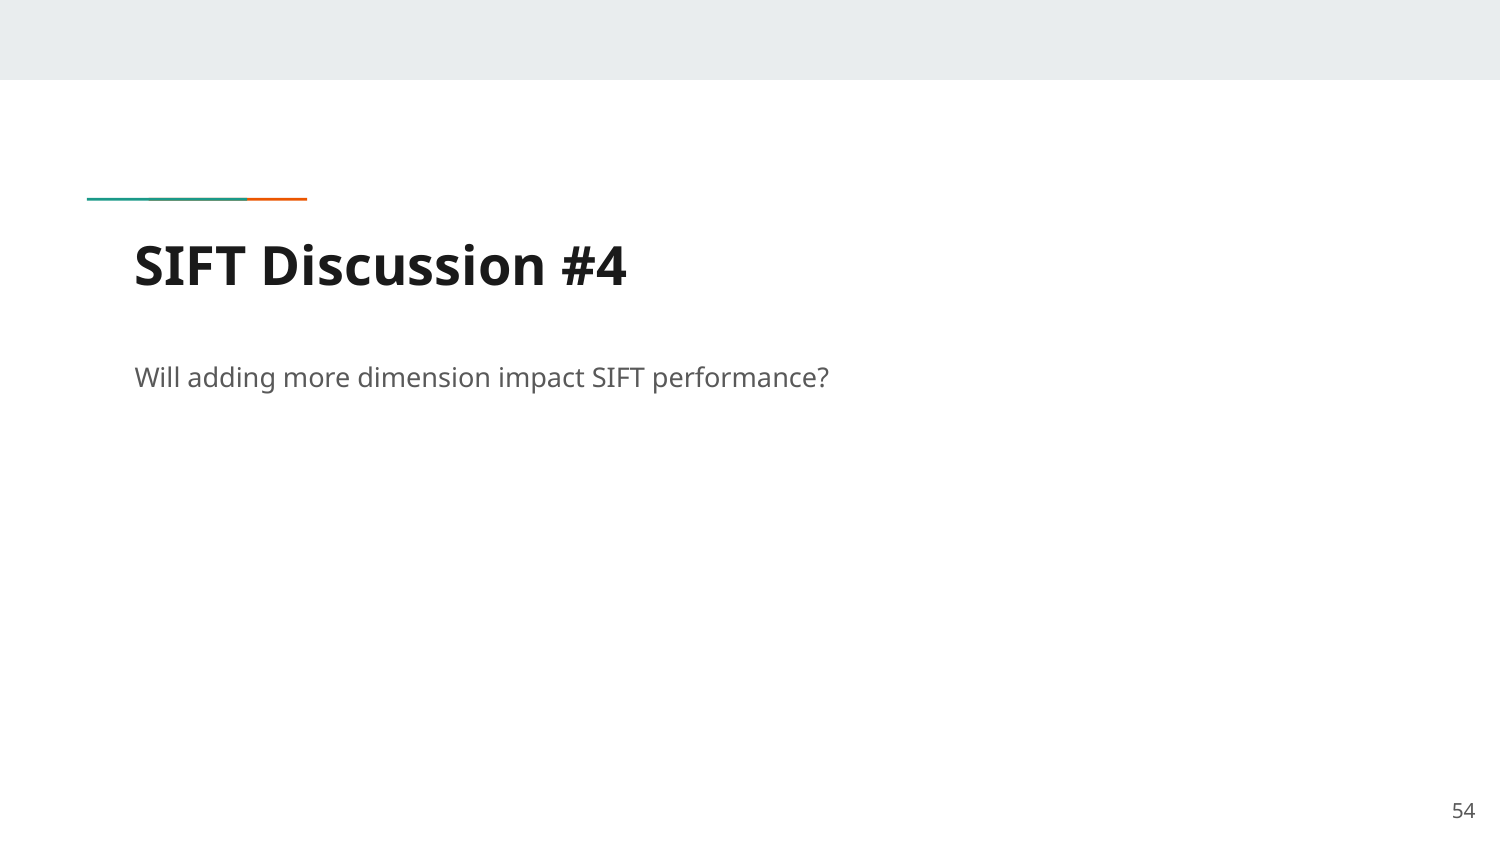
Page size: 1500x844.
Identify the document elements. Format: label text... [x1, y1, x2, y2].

title SIFT Discussion #4 [119, 216, 1381, 305]
list Will adding more dimension impact SIFT performance? [119, 341, 1381, 712]
slide_number ‹#› [1400, 779, 1491, 844]
